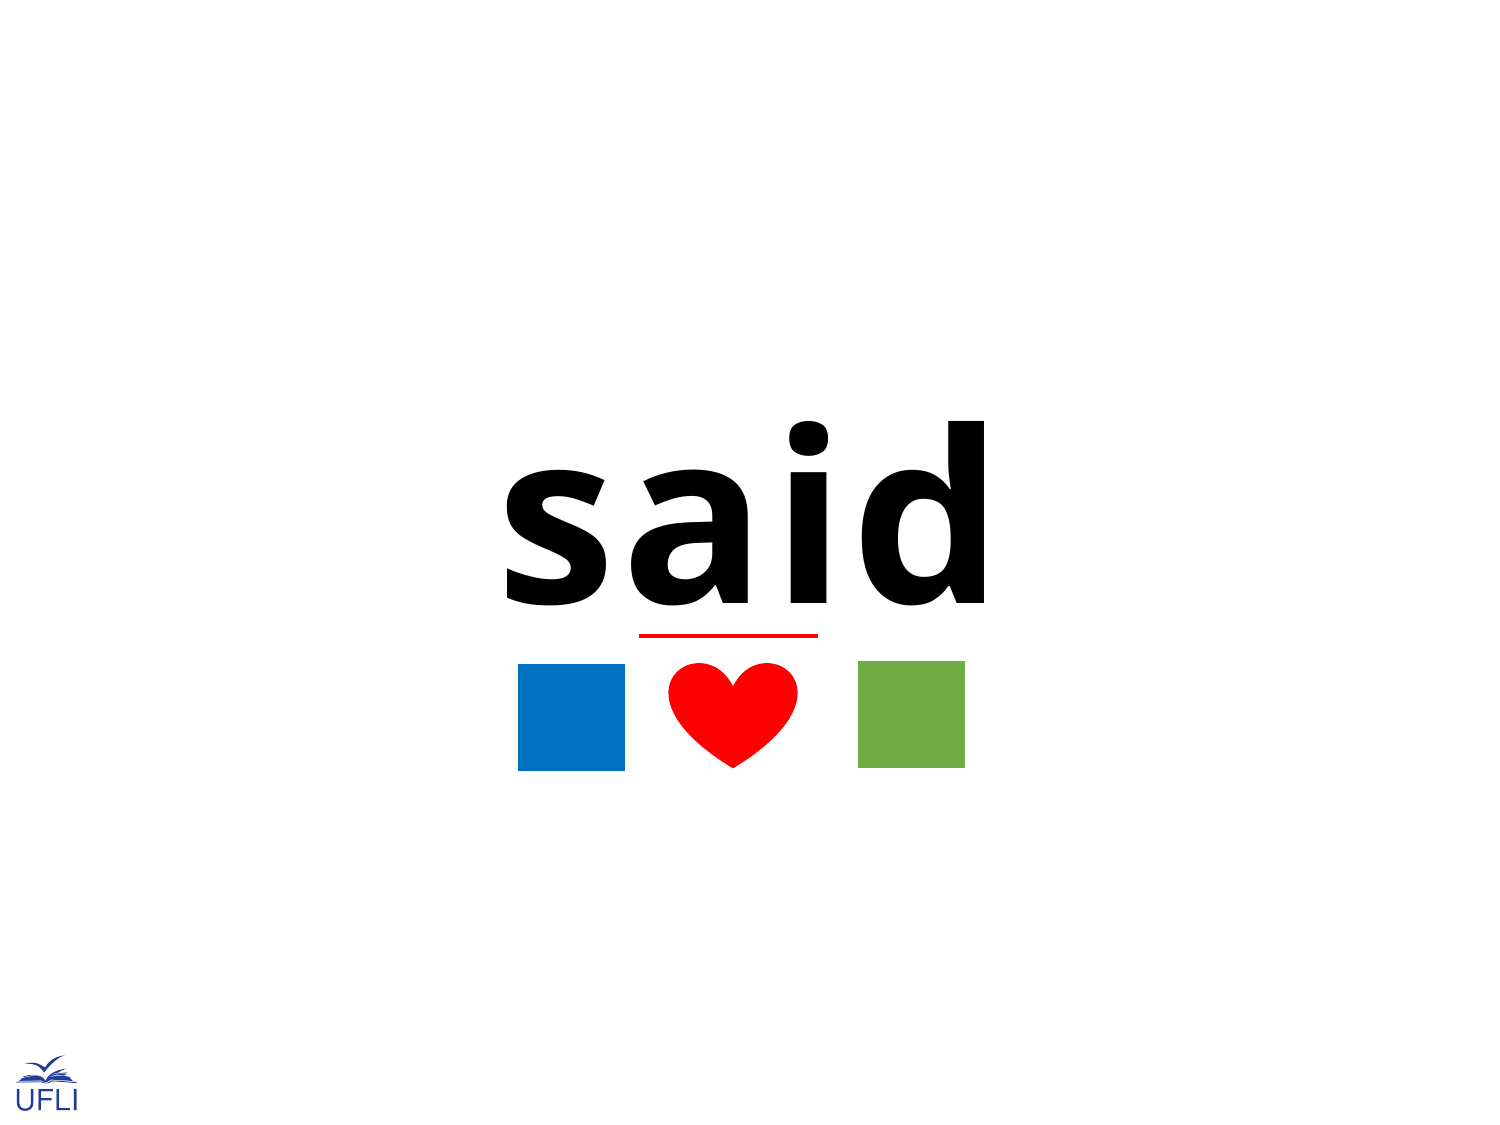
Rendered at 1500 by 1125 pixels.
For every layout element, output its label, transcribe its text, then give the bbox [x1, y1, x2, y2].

text_box [518, 664, 625, 771]
text_box [668, 663, 798, 769]
text_box [858, 661, 965, 768]
picture [12, 1053, 81, 1114]
text_box said [0, 356, 1500, 660]
